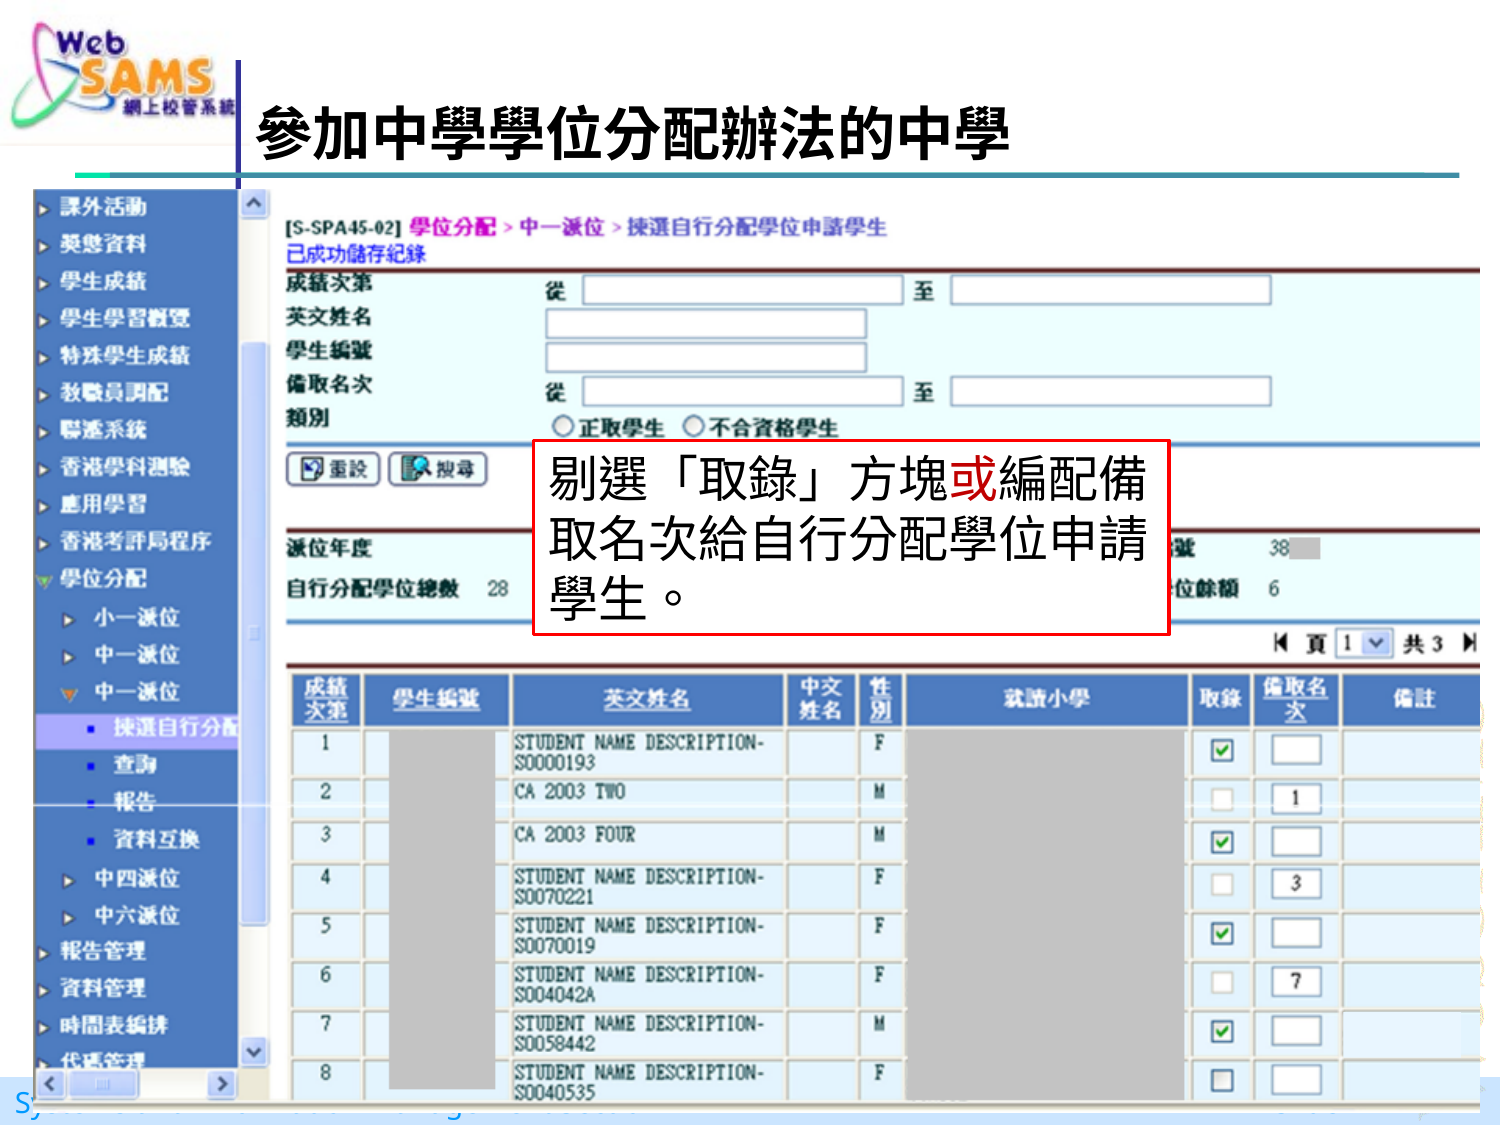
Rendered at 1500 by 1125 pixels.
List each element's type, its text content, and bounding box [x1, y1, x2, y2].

picture [0, 0, 250, 146]
title 參加中學學位分配辦法的中學 [239, 30, 1287, 187]
picture [33, 189, 1500, 1113]
